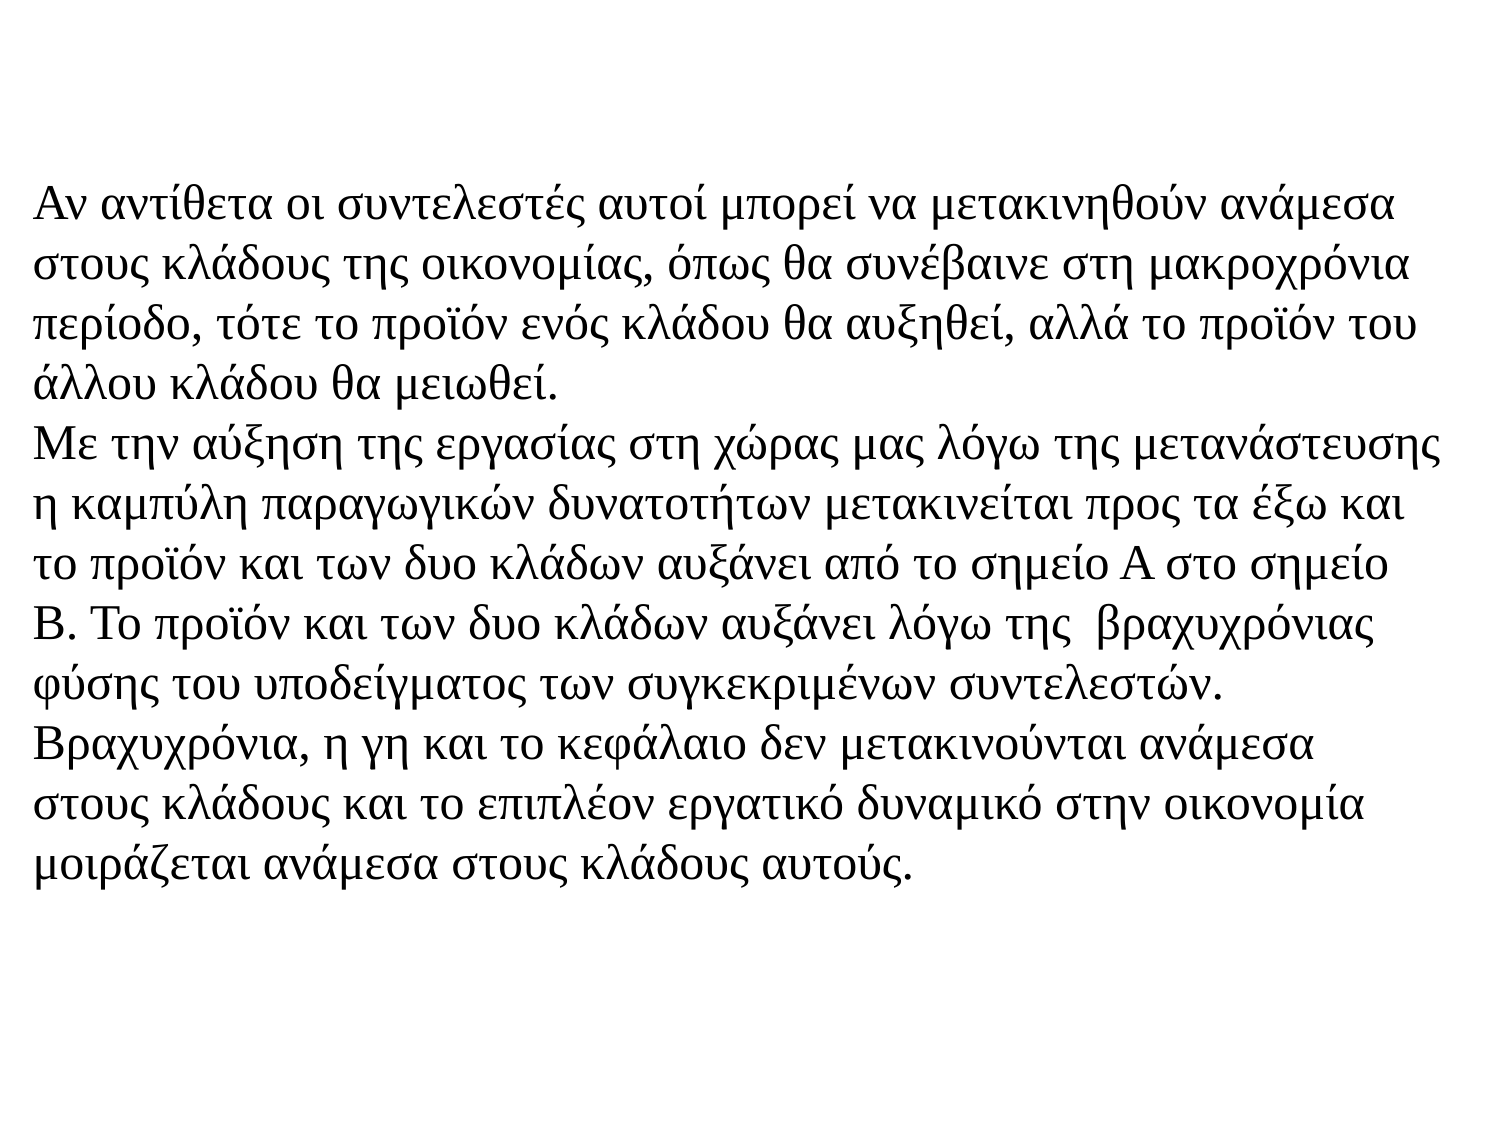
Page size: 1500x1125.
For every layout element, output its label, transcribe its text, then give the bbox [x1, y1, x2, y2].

text_box Αν αντίθετα οι συντελεστές αυτοί μπορεί να μετακινηθούν ανάμεσα στους κλάδους της οικονομίας, όπως θα συνέβαινε στη μακροχρόνια περίοδο, τότε το προϊόν ενός κλάδου θα αυξηθεί, αλλά το προϊόν του άλλου κλάδου θα μειωθεί. Με την αύξηση της εργασίας στη χώρας μας λόγω της μετανάστευσης η καμπύλη παραγωγικών δυνατοτήτων μετακινείται προς τα έξω και το προϊόν και των δυο κλάδων αυξάνει από το σημείο Α στο σημείο Β. Το προϊόν και των δυο κλάδων αυξάνει λόγω της βραχυχρόνιας φύσης του υποδείγματος των συγκεκριμένων συντελεστών. Βραχυχρόνια, η γη και το κεφάλαιο δεν μετακινούνται ανάμεσα στους κλάδους και το επιπλέον εργατικό δυναμικό στην οικονομία μοιράζεται ανάμεσα στους κλάδους αυτούς. [17, 161, 1459, 897]
